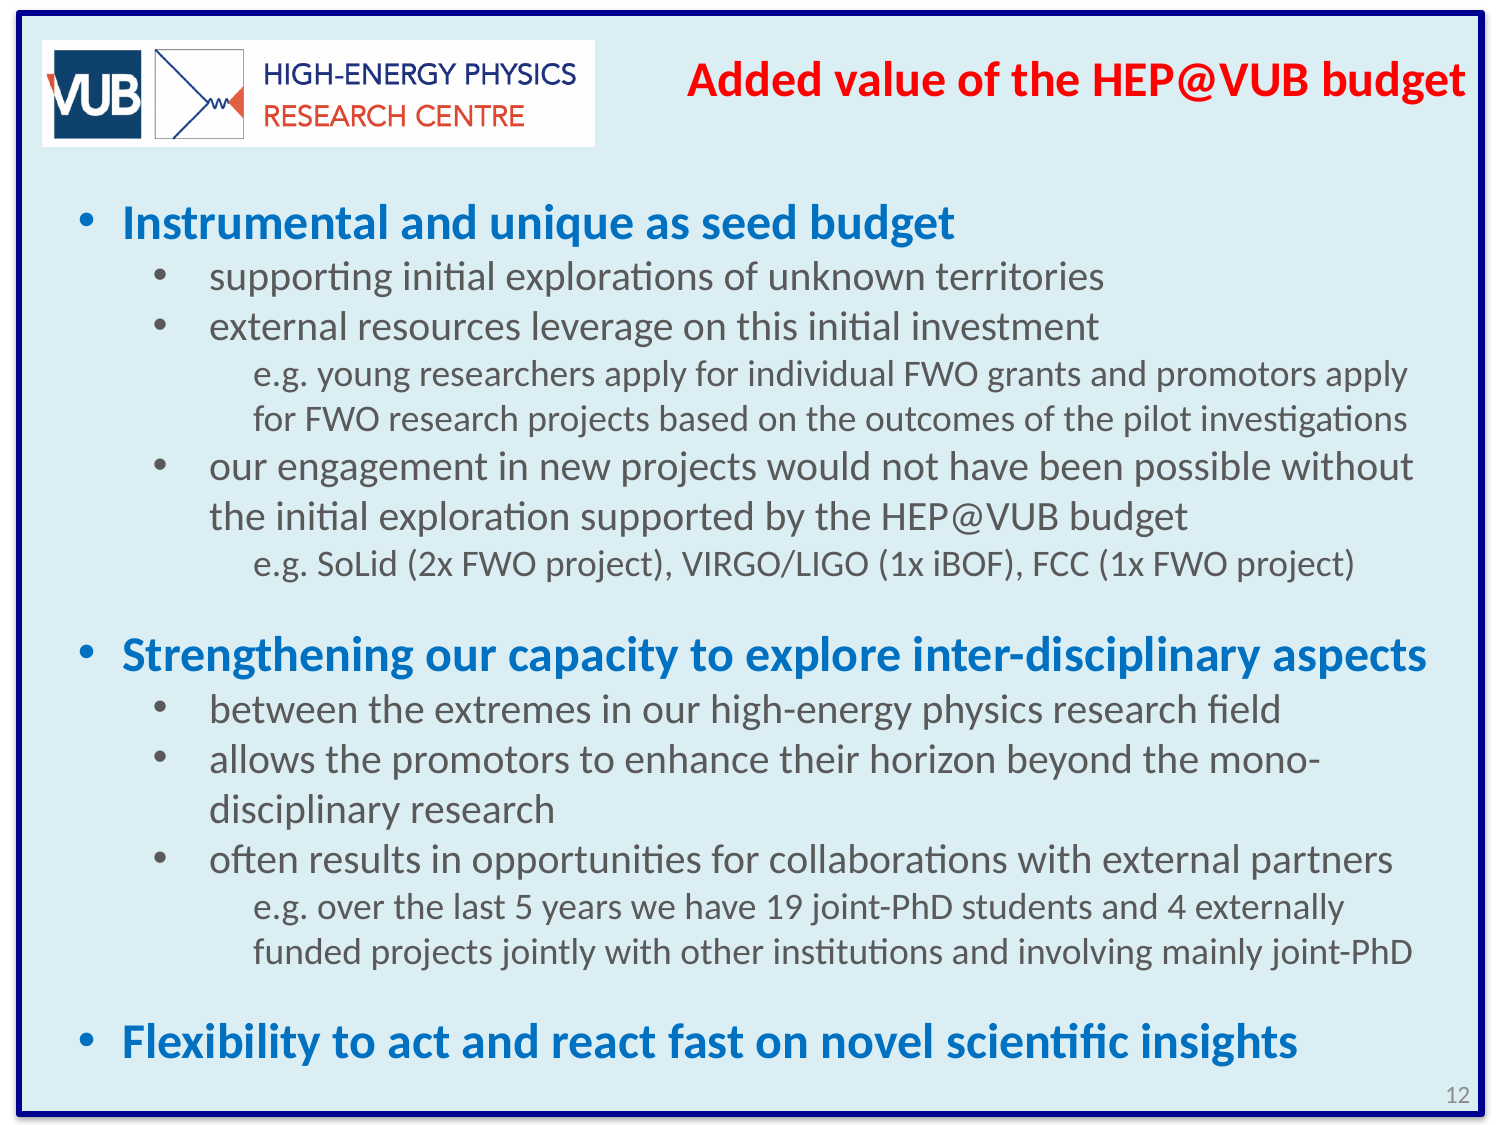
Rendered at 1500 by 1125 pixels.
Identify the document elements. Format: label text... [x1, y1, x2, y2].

text_box Instrumental and unique as seed budget supporting initial explorations of unknown territories external resources leverage on this initial investment e.g. young researchers apply for individual FWO grants and promotors apply for FWO research projects based on the outcomes of the pilot investigations our engagement in new projects would not have been possible without the initial exploration supported by the HEP@VUB budget e.g. SoLid (2x FWO project), VIRGO/LIGO (1x iBOF), FCC (1x FWO project) Strengthening our capacity to explore inter-disciplinary aspects between the extremes in our high-energy physics research field allows the promotors to enhance their horizon beyond the mono-disciplinary research often results in opportunities for collaborations with external partners e.g. over the last 5 years we have 19 joint-PhD students and 4 externally funded projects jointly with other institutions and involving mainly joint-PhD Flexibility to act and react fast on novel scientific insights [63, 181, 1446, 1077]
picture [42, 40, 595, 147]
text_box Added value of the HEP@VUB budget [18, 12, 1482, 1115]
slide_number 12 [1342, 1063, 1486, 1123]
